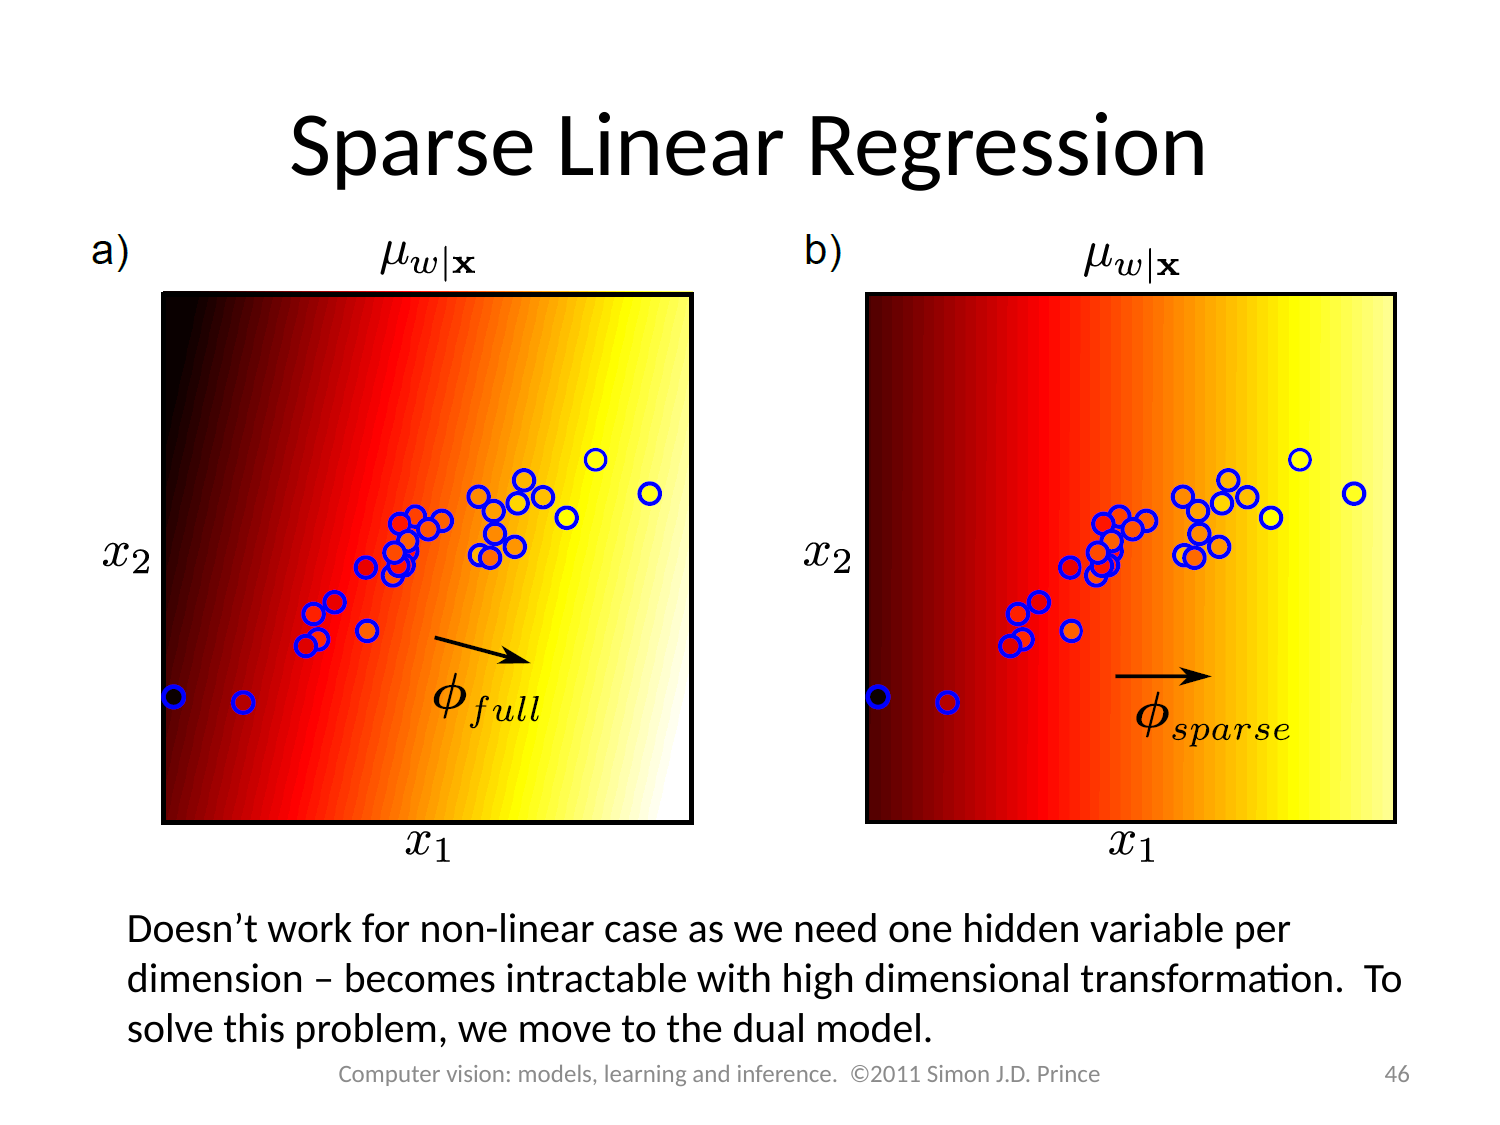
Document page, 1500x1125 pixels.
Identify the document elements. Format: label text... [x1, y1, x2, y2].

text_box Doesn’t work for non-linear case as we need one hidden variable per dimension – becomes intractable with high dimensional transformation. To solve this problem, we move to the dual model. [112, 893, 1471, 1059]
text_box 46 [1140, 1042, 1425, 1103]
text_box Computer vision: models, learning and inference. ©2011 Simon J.D. Prince [301, 1042, 1140, 1103]
picture [76, 231, 1416, 880]
title Sparse Linear Regression [75, 45, 1425, 233]
